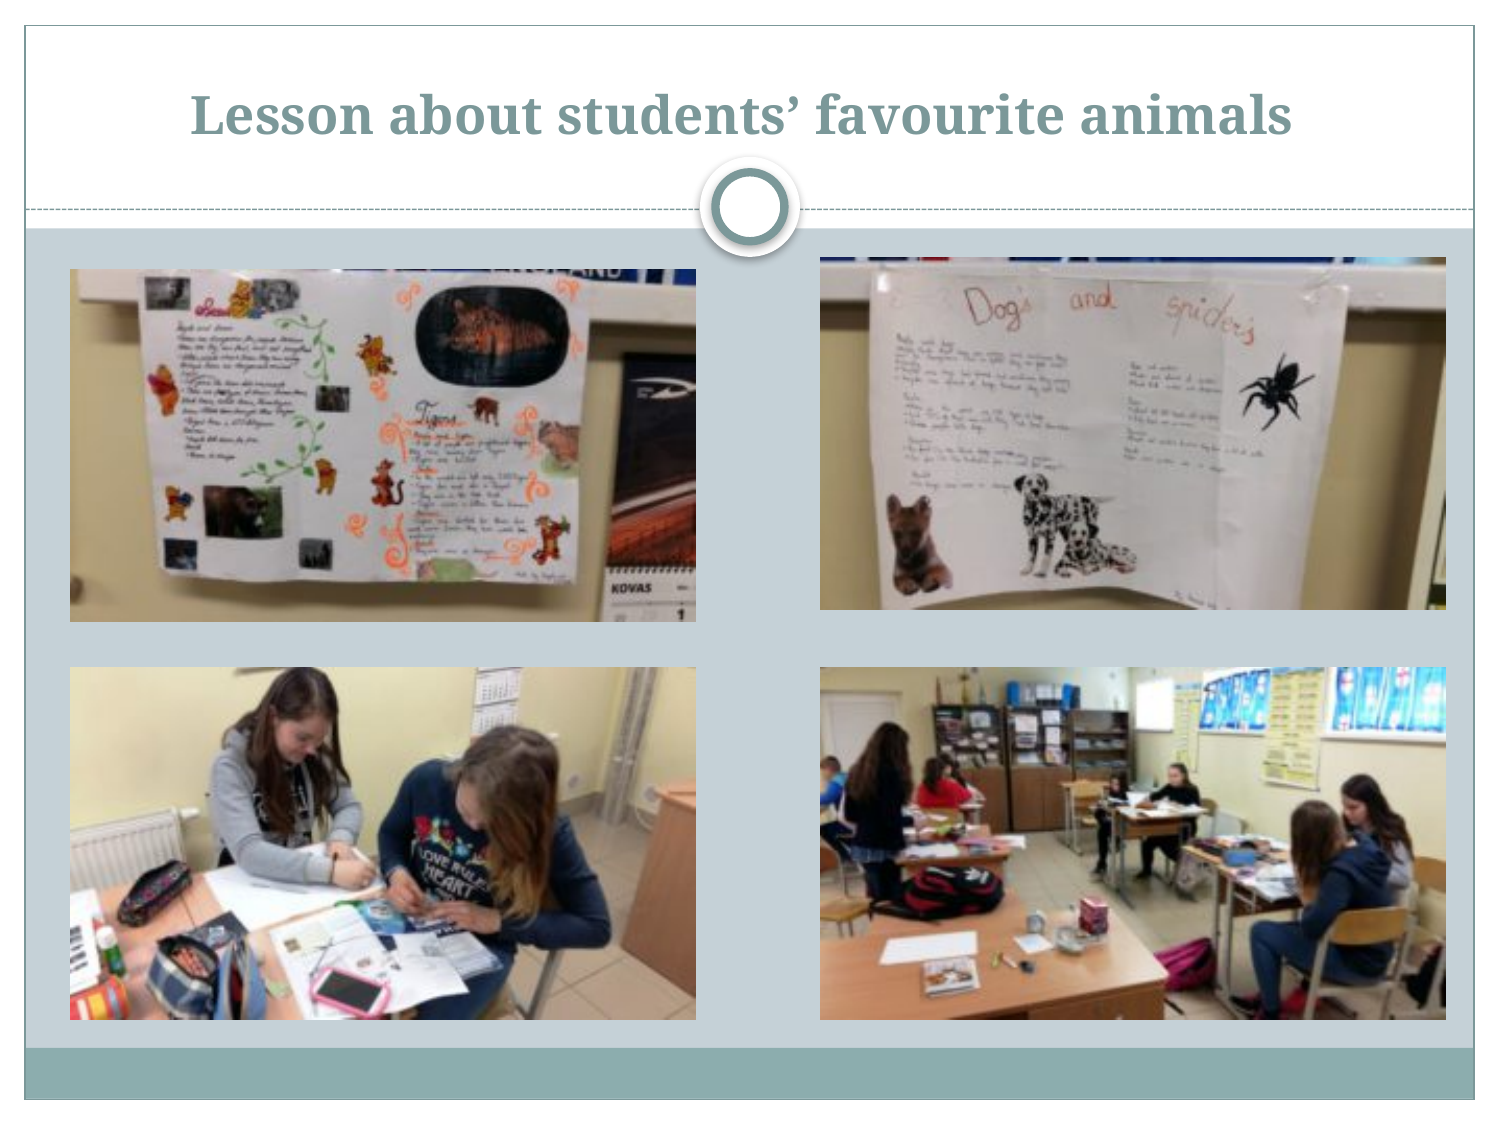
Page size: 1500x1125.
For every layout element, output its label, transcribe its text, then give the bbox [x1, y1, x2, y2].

picture [70, 667, 696, 1021]
picture [820, 257, 1446, 611]
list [820, 667, 1446, 1021]
title Lesson about students’ favourite animals [49, 37, 1450, 153]
picture [70, 269, 696, 622]
